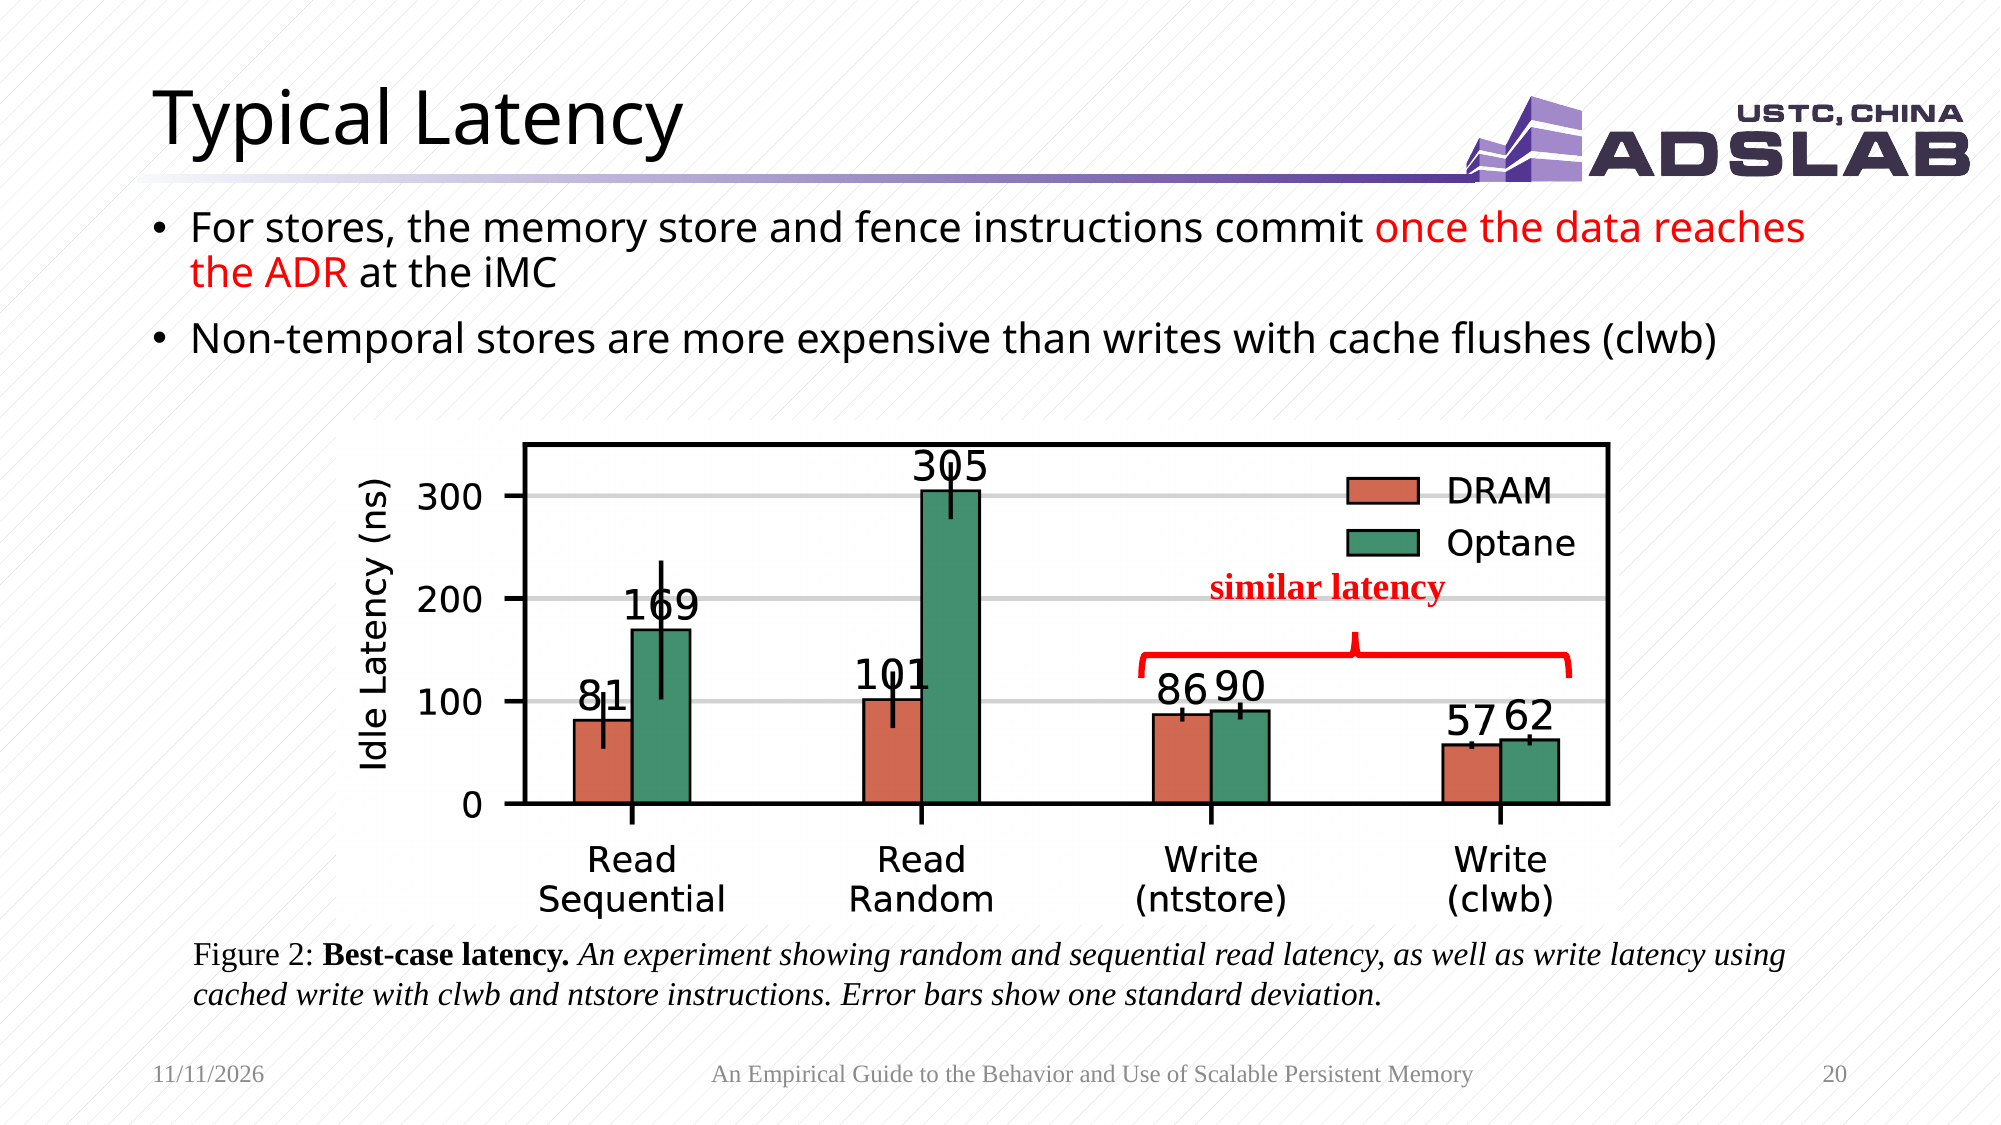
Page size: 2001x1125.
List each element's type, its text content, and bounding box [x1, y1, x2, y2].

picture [1470, 93, 1976, 183]
text_box Figure 2: Best-case latency. An experiment showing random and sequential read latency, as well as write latency using cached write with clwb and ntstore instructions. Error bars show one standard deviation. [178, 924, 1863, 1020]
text_box For stores, the memory store and fence instructions commit once the data reaches the ADR at the iMC Non-temporal stores are more expensive than writes with cache flushes (clwb) [137, 199, 1863, 1014]
title Typical Latency [137, 63, 1863, 177]
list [336, 420, 1619, 925]
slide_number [137, 1042, 588, 1103]
footer An Empirical Guide to the Behavior and Use of Scalable Persistent Memory [662, 1042, 1524, 1103]
